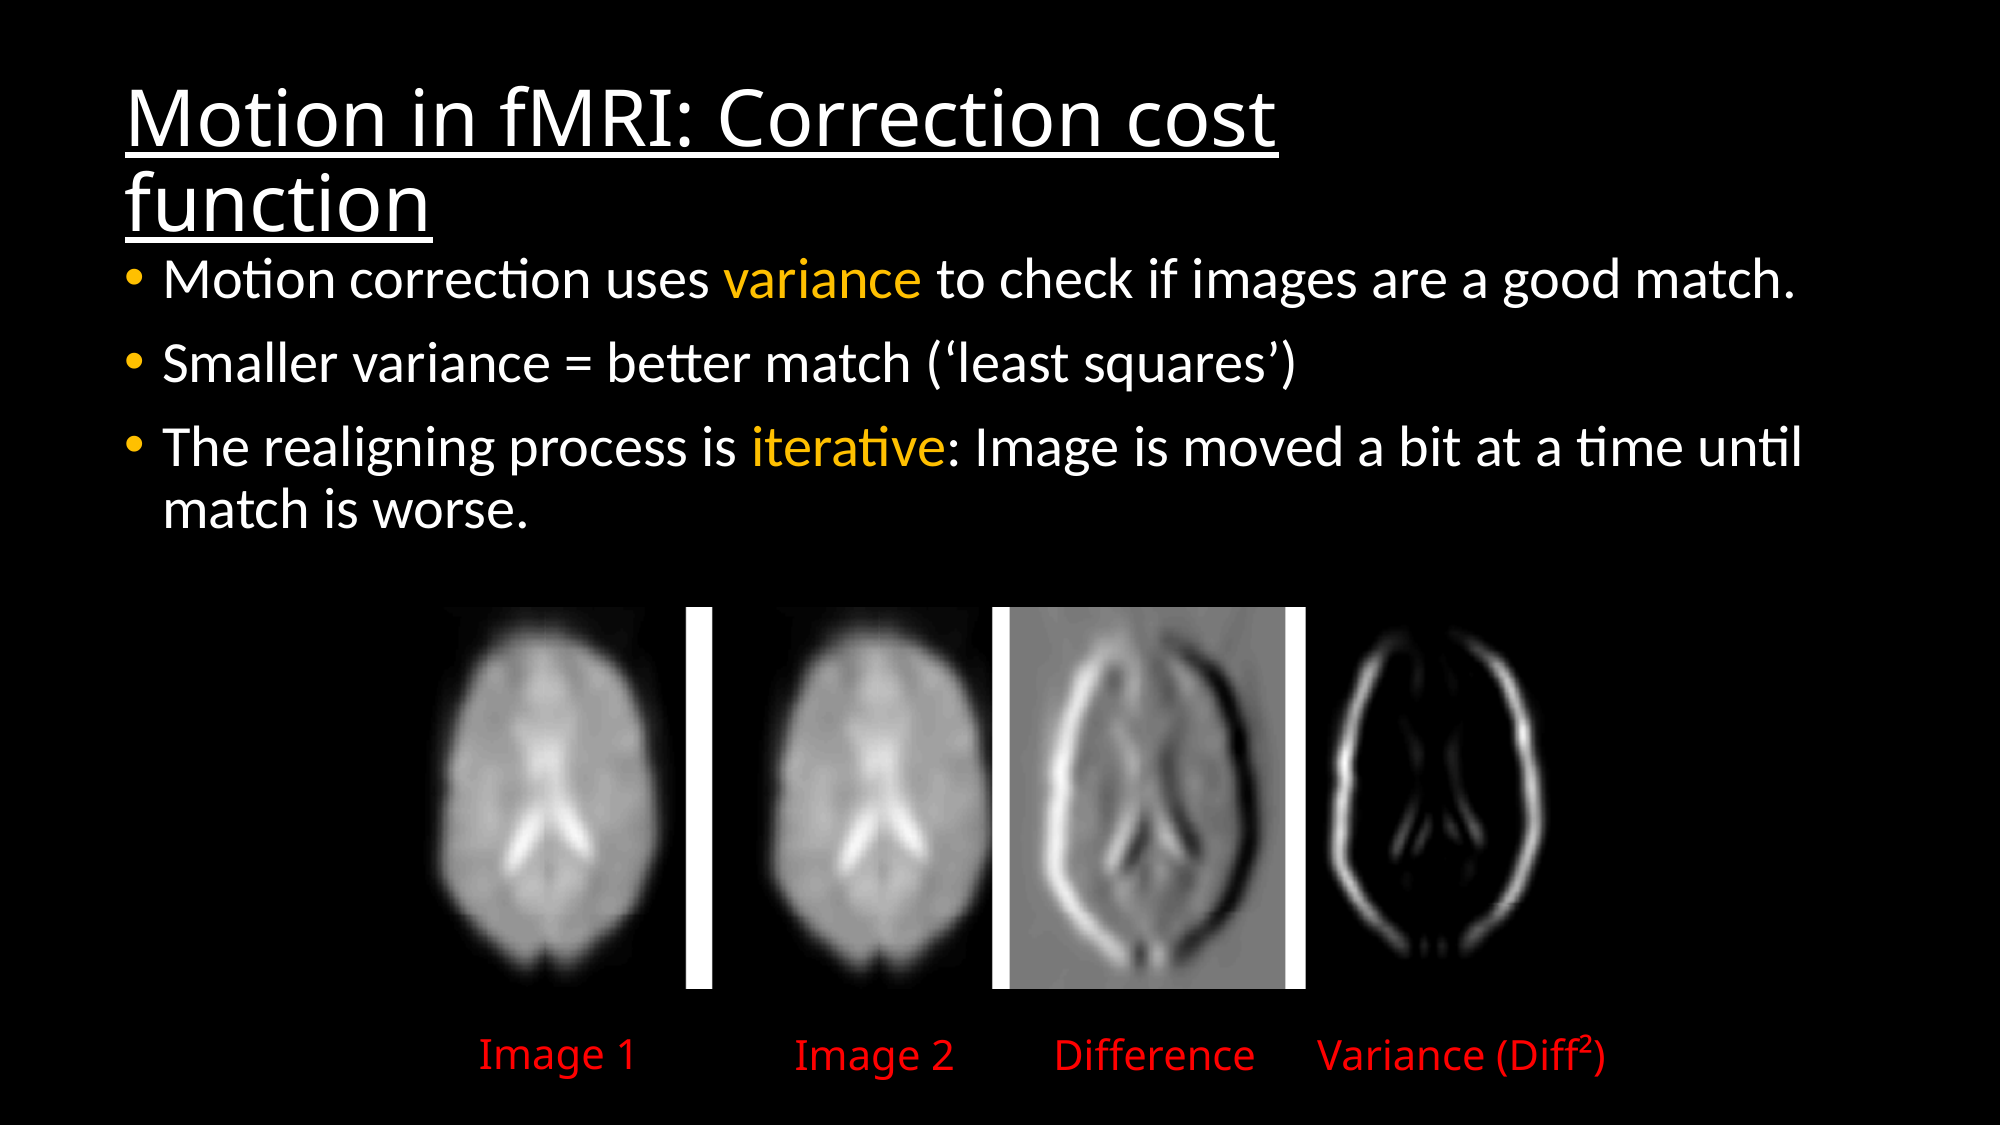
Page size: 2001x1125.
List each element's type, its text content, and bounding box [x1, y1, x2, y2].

text_box Motion correction uses variance to check if images are a good match. Smaller variance = better match (‘least squares’) The realigning process is iterative: Image is moved a bit at a time until match is worse. [109, 241, 1919, 608]
text_box Image 1 [464, 1020, 655, 1086]
picture [412, 607, 1567, 989]
text_box Motion in fMRI: Correction cost function [109, 69, 1567, 241]
text_box Image 2 [779, 1021, 970, 1087]
text_box Difference [1038, 1021, 1271, 1087]
text_box Variance (Diff²) [1278, 1021, 1645, 1087]
